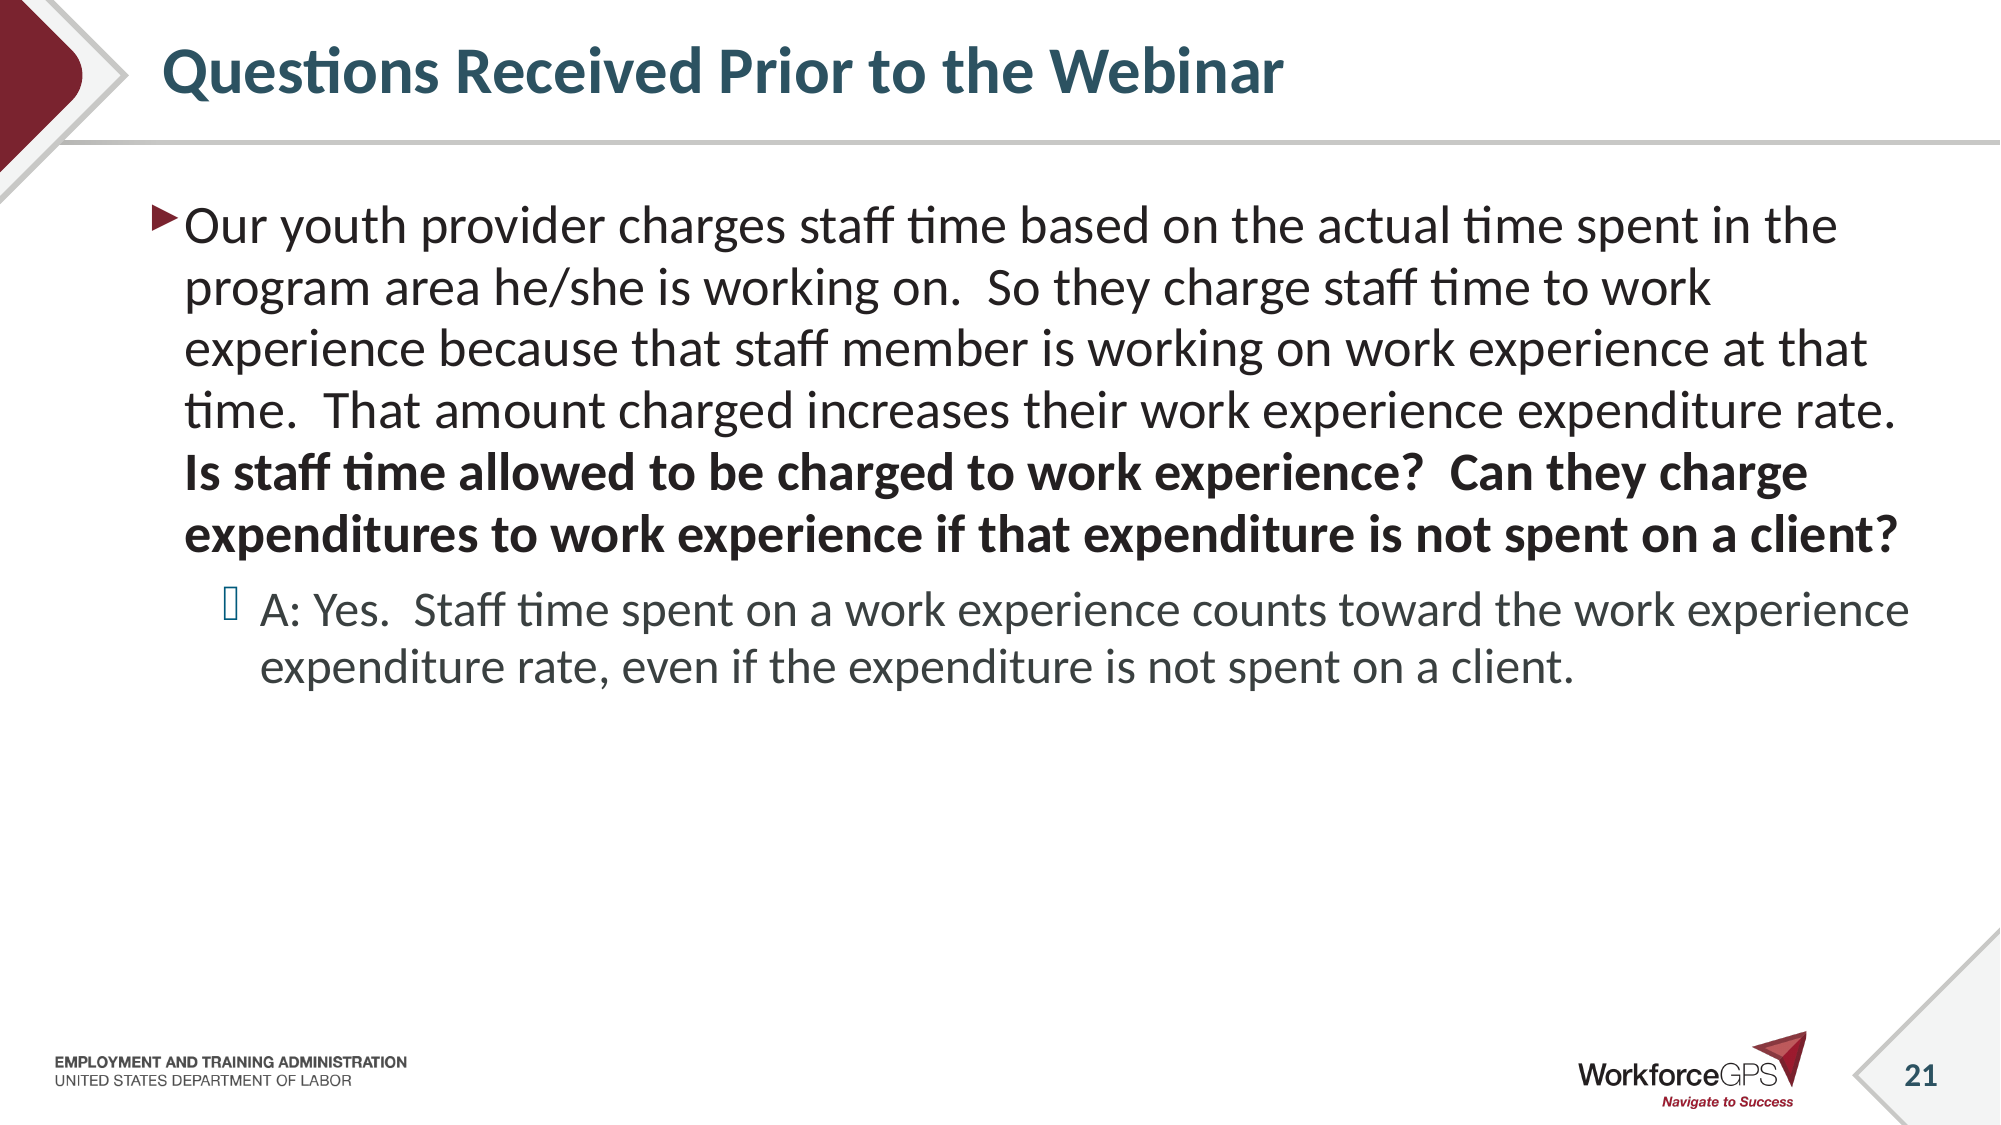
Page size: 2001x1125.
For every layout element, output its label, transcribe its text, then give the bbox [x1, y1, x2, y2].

title Questions Received Prior to the Webinar [132, 7, 1950, 137]
slide_number 21 [1867, 1042, 1975, 1103]
list Our youth provider charges staff time based on the actual time spent in the program area he/she is working on. So they charge staff time to work experience because that staff member is working on work experience at that time. That amount charged increases their work experience expenditure rate. Is staff time allowed to be charged to work experience? Can they charge expenditures to work experience if that expenditure is not spent on a client? A: Yes. Staff time spent on a work experience counts toward the work experience expenditure rate, even if the expenditure is not spent on a client. [132, 186, 1950, 1014]
